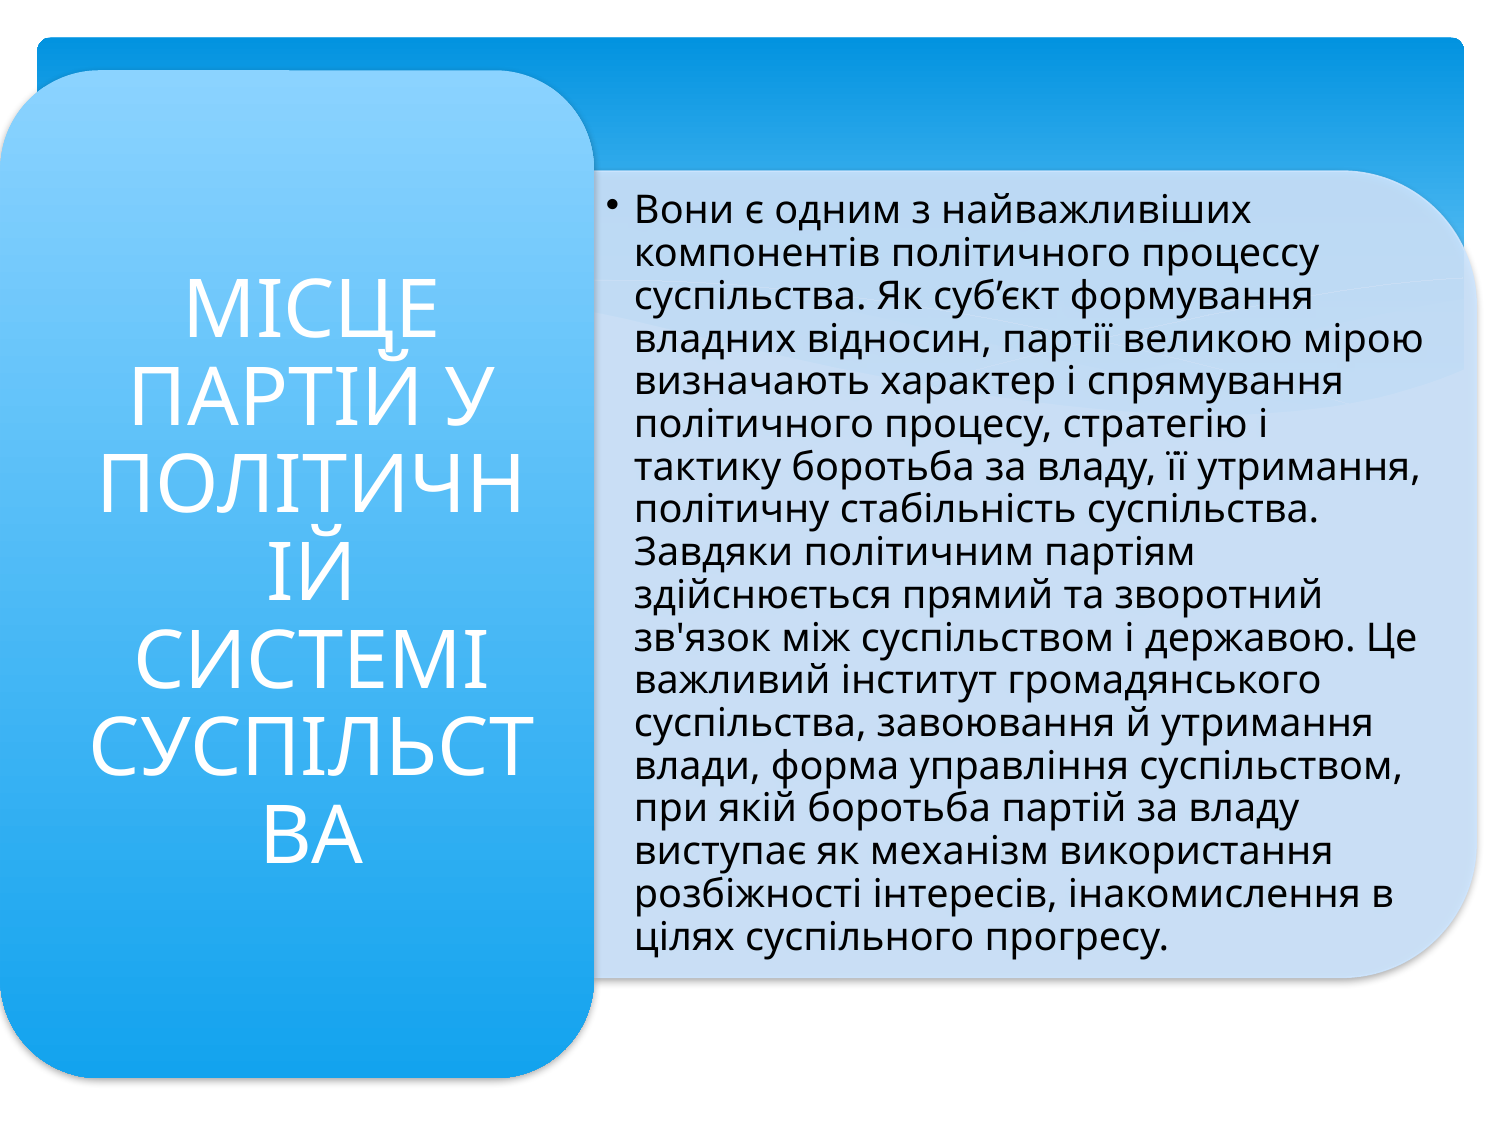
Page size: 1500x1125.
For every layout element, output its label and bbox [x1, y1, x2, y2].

list [0, 70, 1477, 1079]
